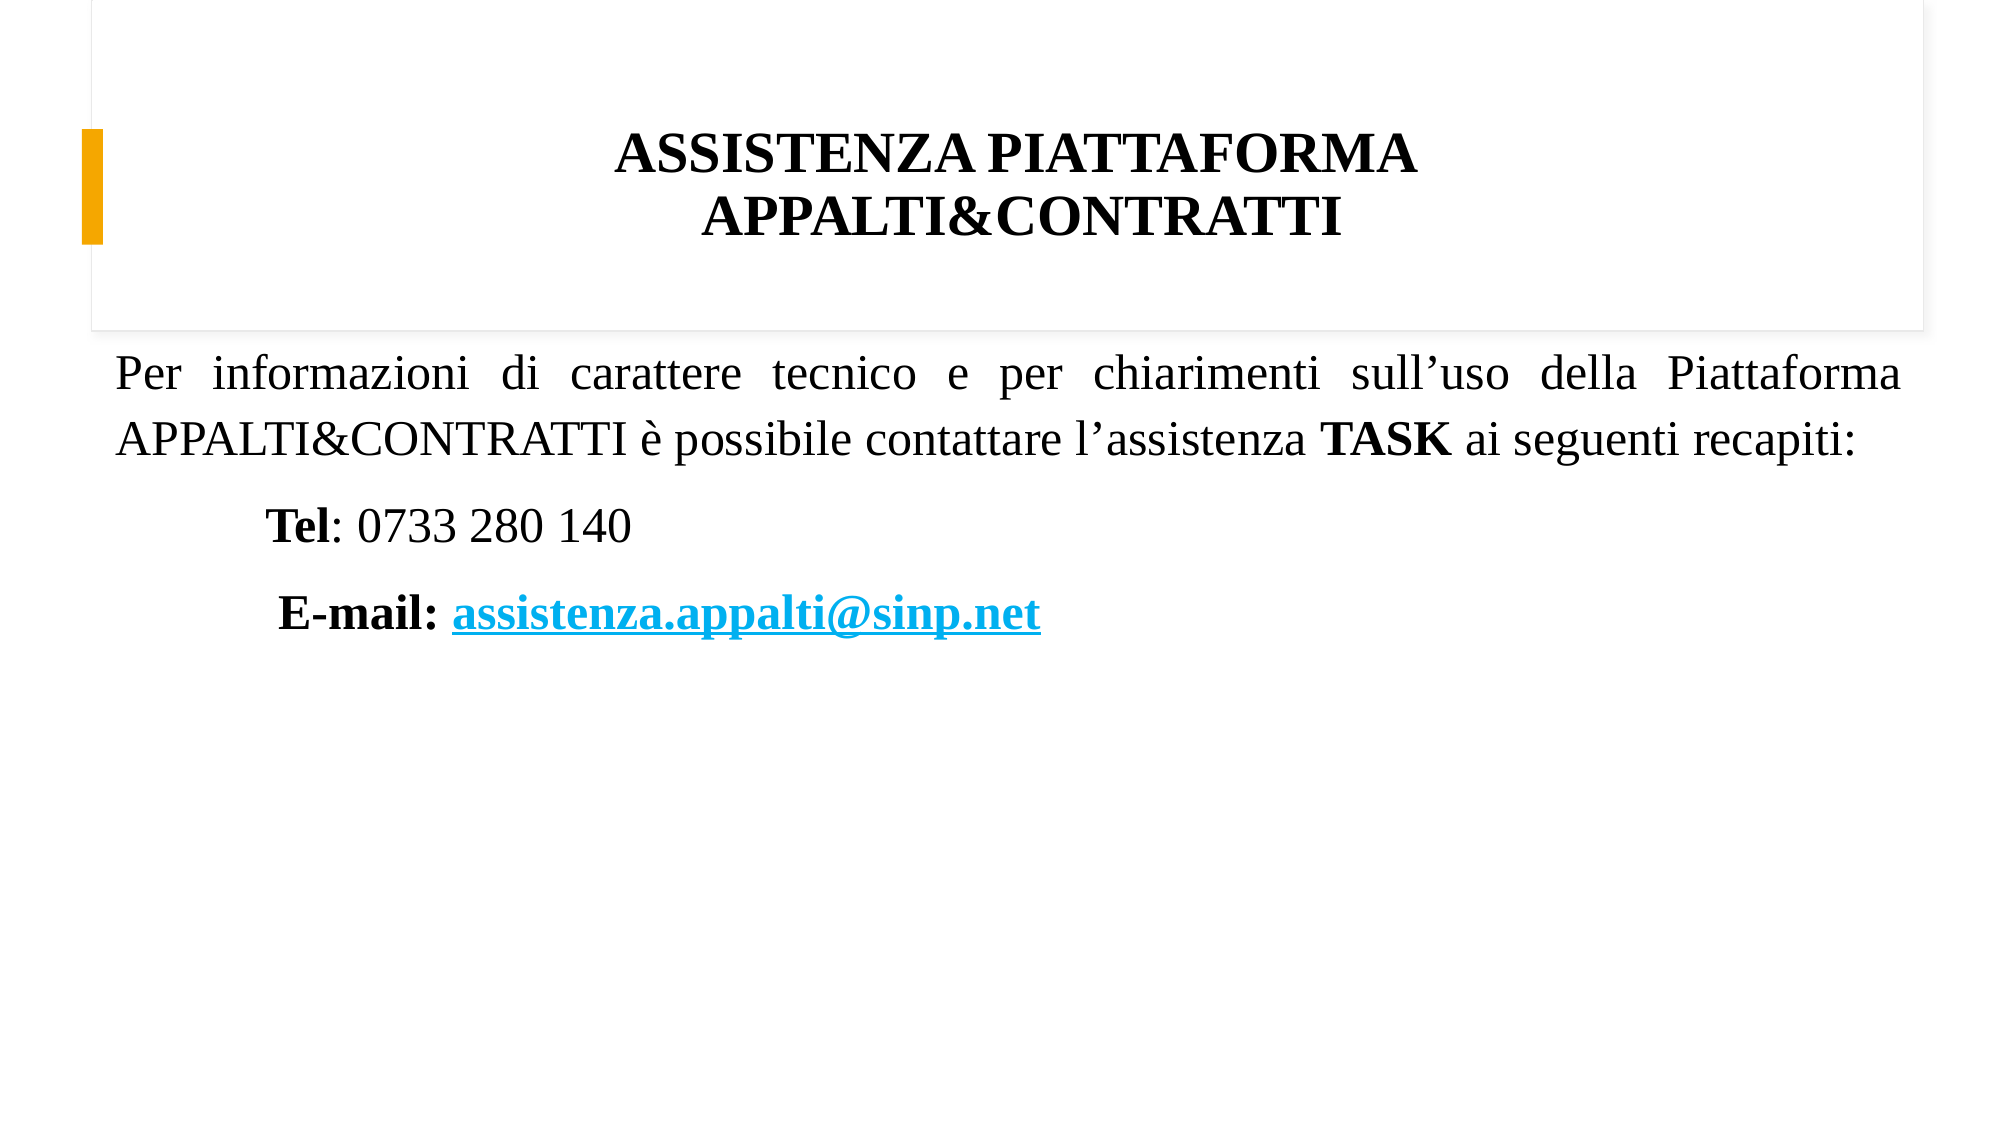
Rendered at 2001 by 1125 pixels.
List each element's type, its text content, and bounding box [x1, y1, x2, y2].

title ASSISTENZA PIATTAFORMA APPALTI&CONTRATTI [113, 92, 1932, 279]
list Per informazioni di carattere tecnico e per chiarimenti sull’uso della Piattaforma APPALTI&CONTRATTI è possibile contattare l’assistenza TASK ai seguenti recapiti: Tel: 0733 280 140 E-mail: assistenza.appalti@sinp.net [100, 326, 1919, 1125]
